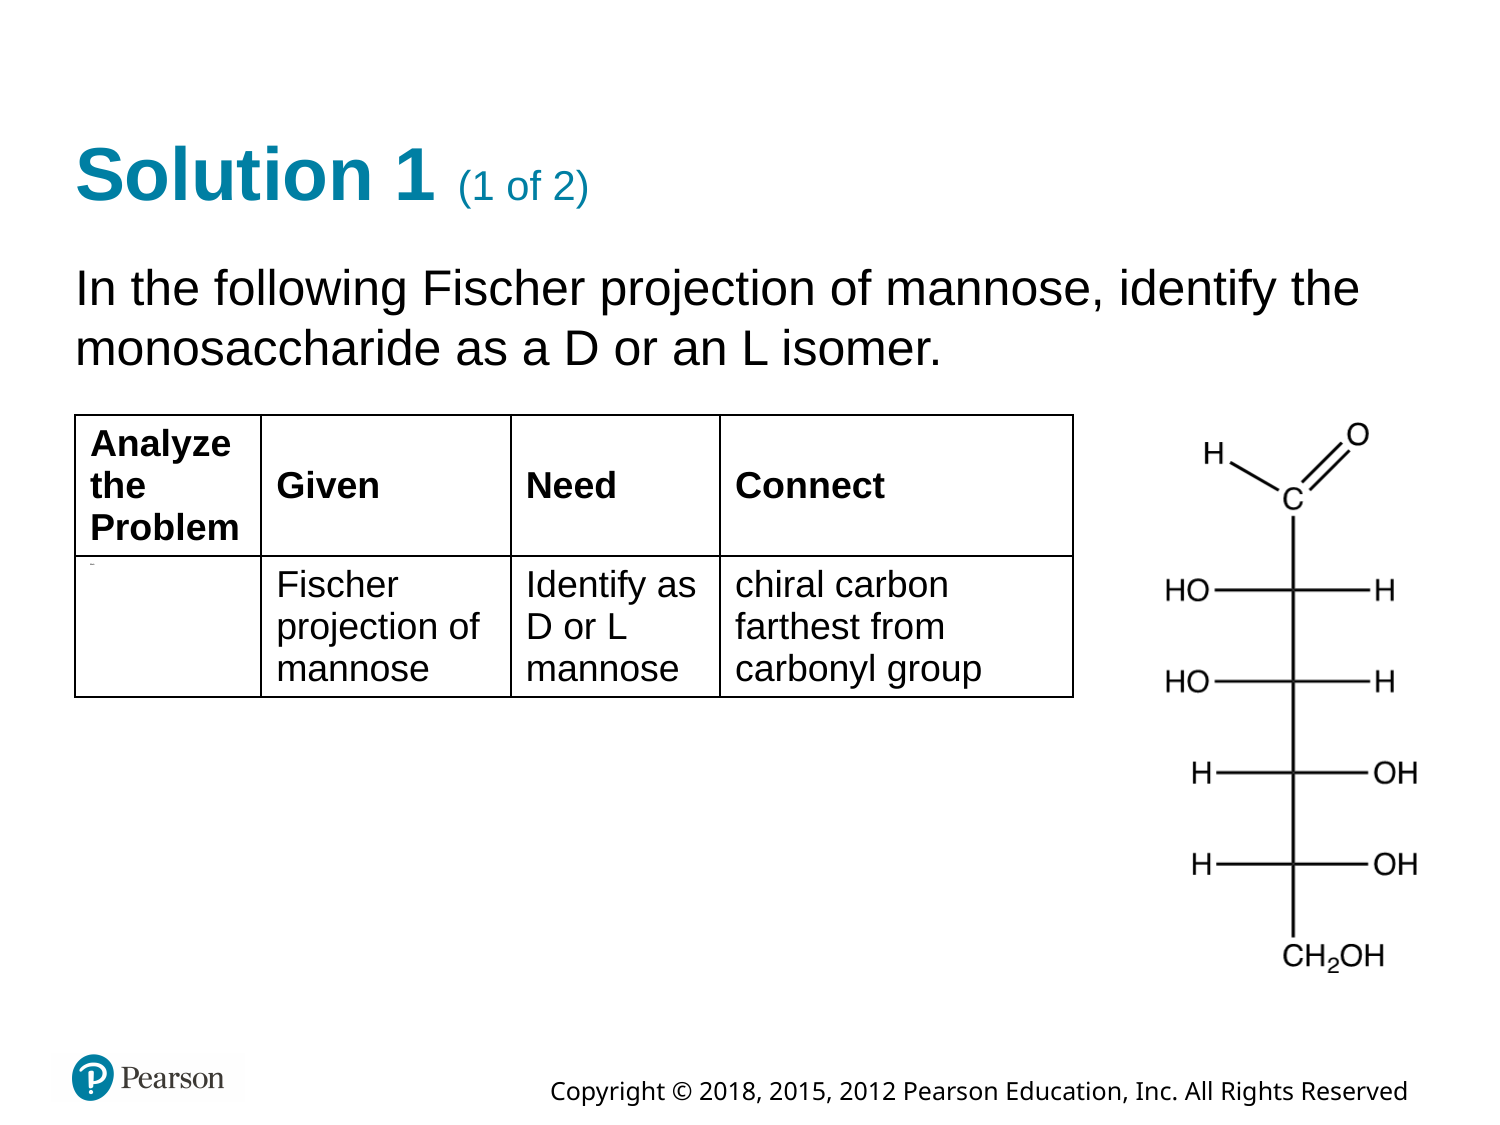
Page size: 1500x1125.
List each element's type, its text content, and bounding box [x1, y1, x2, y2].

table_header Need [512, 416, 719, 555]
table_header Analyze the Problem [76, 416, 260, 555]
table_cell Blank [76, 557, 260, 696]
table_cell Fischer projection of mannose [262, 557, 510, 696]
table_cell chiral carbon farthest from carbonyl group [721, 557, 1072, 696]
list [1159, 414, 1426, 979]
table_cell Identify as D or L mannose [512, 557, 719, 696]
list In the following Fischer projection of mannose, identify the monosaccharide as a D or an L isomer. [75, 255, 1425, 388]
table_header Given [262, 416, 510, 555]
picture [51, 1053, 245, 1102]
title Solution 1 (1 of 2) [75, 35, 1425, 216]
table_header Connect [721, 416, 1072, 555]
